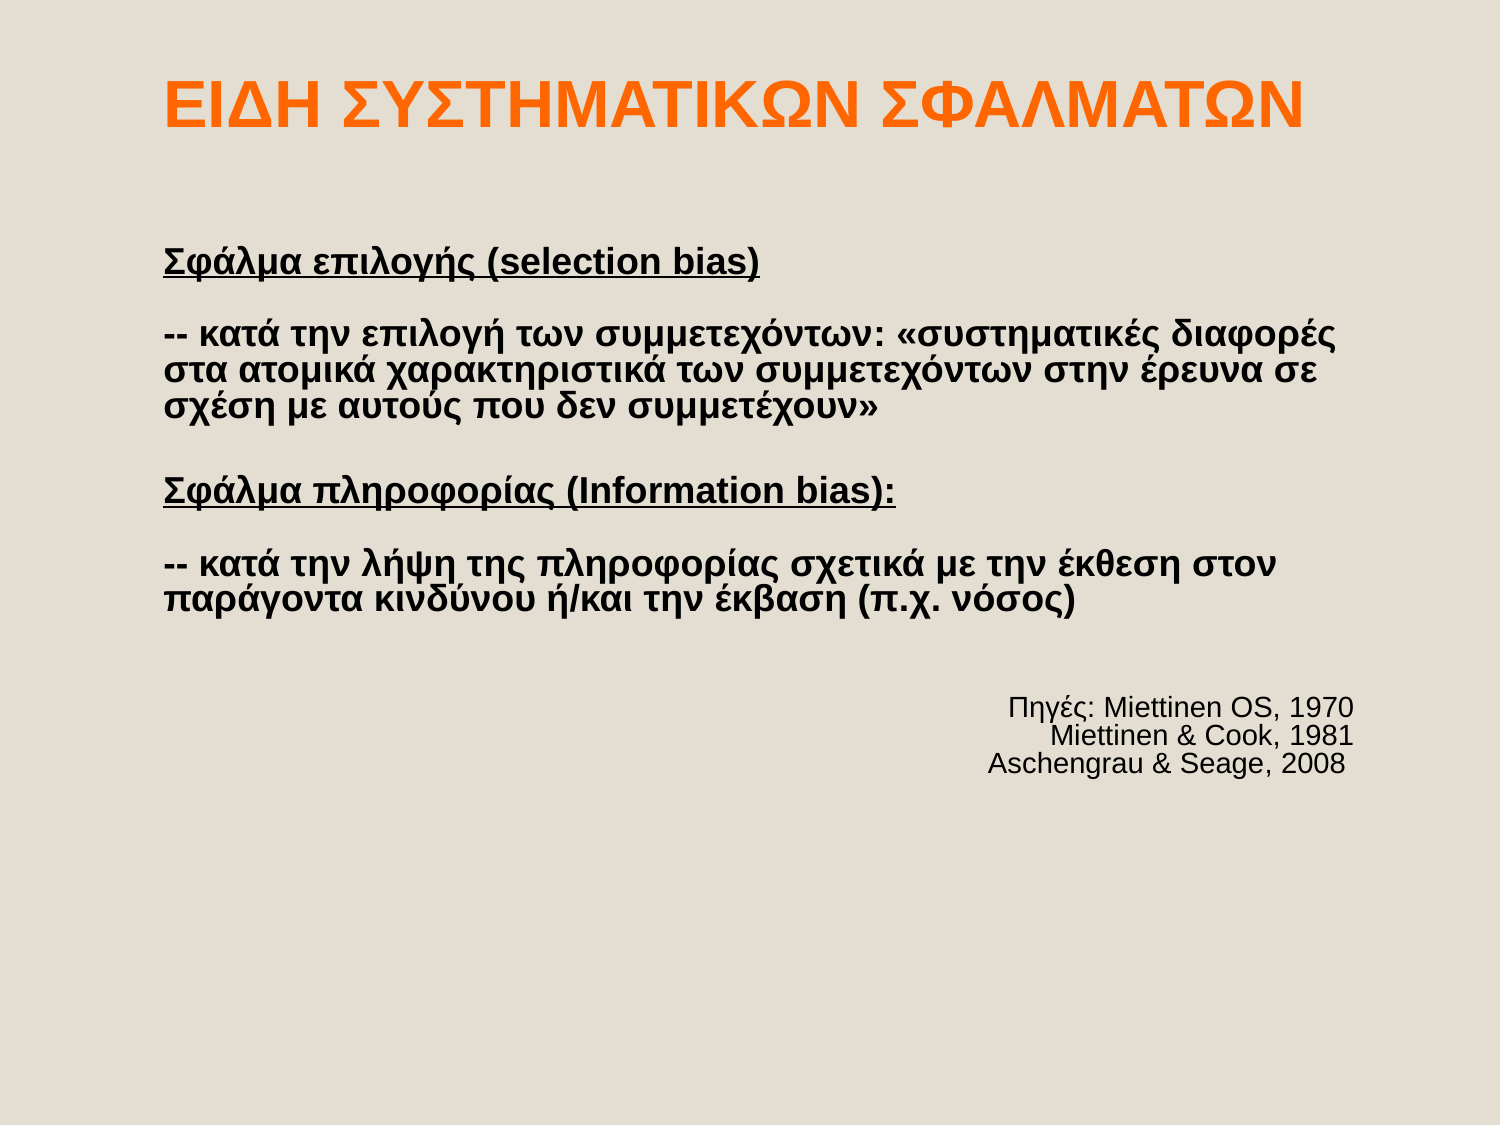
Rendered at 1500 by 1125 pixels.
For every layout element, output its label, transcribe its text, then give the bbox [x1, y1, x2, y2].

text_box ΕΙΔΗ ΣΥΣΤΗΜΑΤΙΚΩΝ ΣΦΑΛΜΑΤΩΝ [53, 53, 1436, 148]
text_box Σφάλμα επιλογής (selection bias) -- κατά την επιλογή των συμμετεχόντων: «συστηματικές διαφορές στα ατομικά χαρακτηριστικά των συμμετεχόντων στην έρευνα σε σχέση με αυτούς που δεν συμμετέχουν» Σφάλμα πληροφορίας (Information bias): -- κατά την λήψη της πληροφορίας σχετικά με την έκθεση στον παράγοντα κινδύνου ή/και την έκβαση (π.χ. νόσος) Πηγές: Miettinen OS, 1970 Miettinen & Cook, 1981 Aschengrau & Seage, 2008 [119, 208, 1370, 787]
